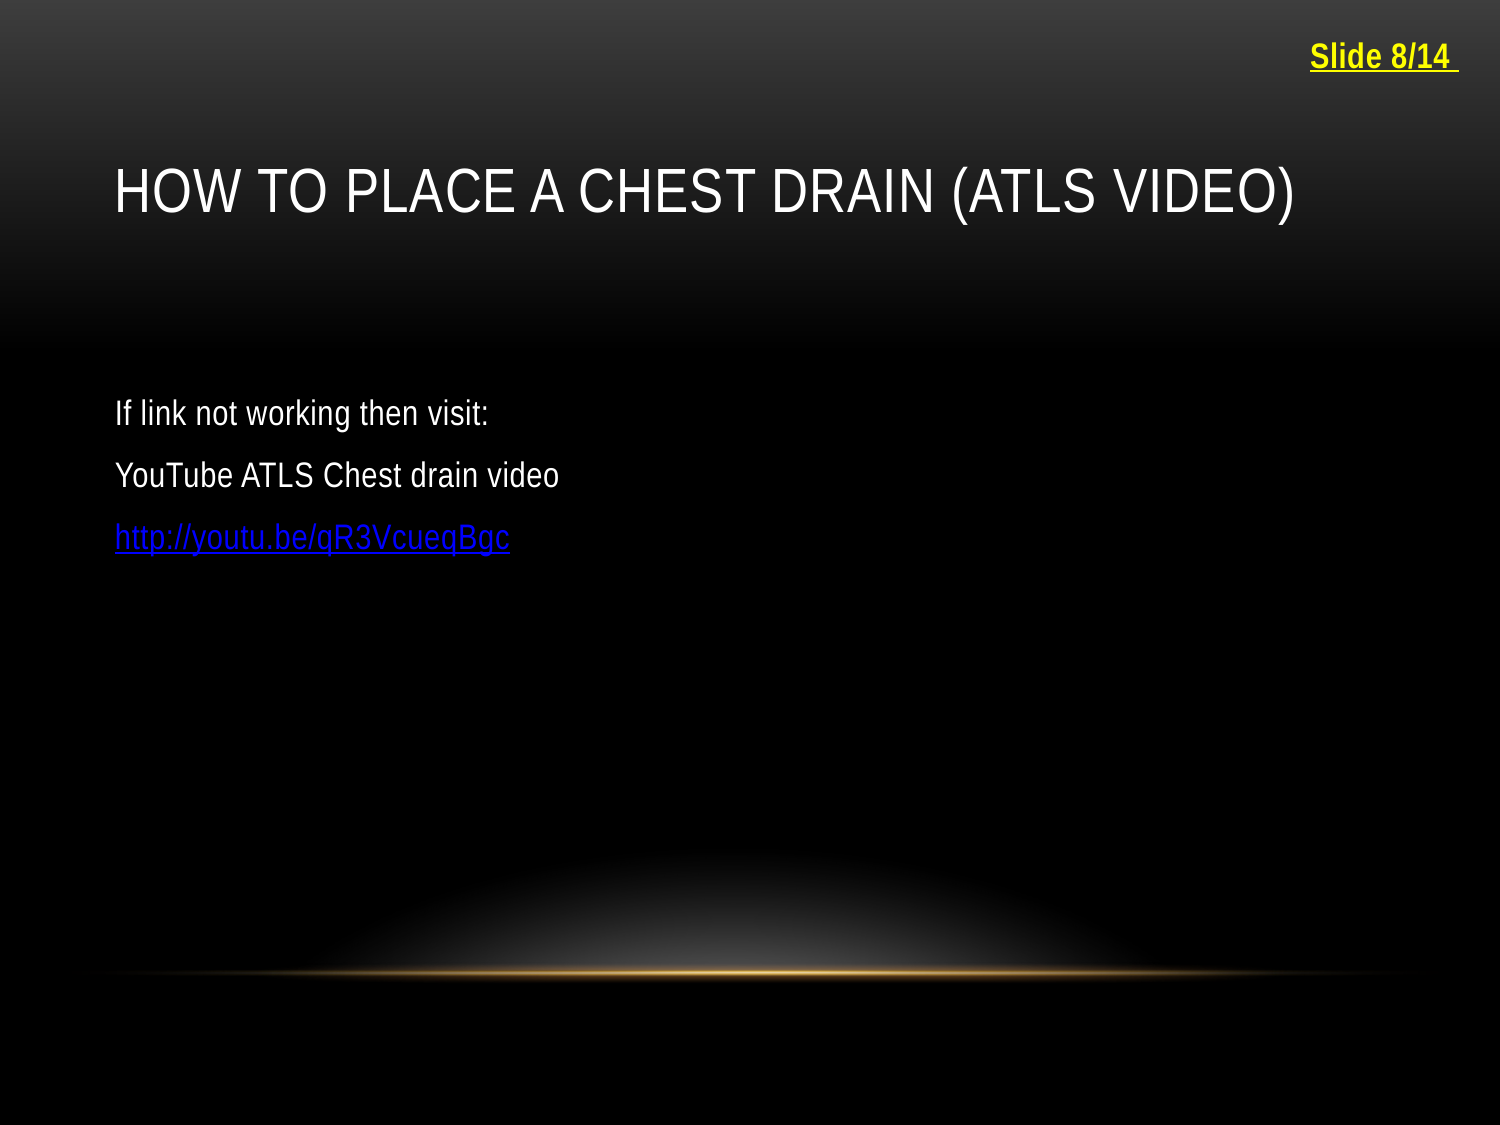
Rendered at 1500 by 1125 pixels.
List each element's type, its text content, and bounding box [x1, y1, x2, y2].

text_box Slide 8/14 [1294, 25, 1481, 91]
title How to place a chest drain (Atls video) [99, 45, 1400, 233]
picture [0, 0, 1500, 1125]
list If link not working then visit: YouTube ATLS Chest drain video http://youtu.be/qR3VcueqBgc [99, 320, 1400, 979]
